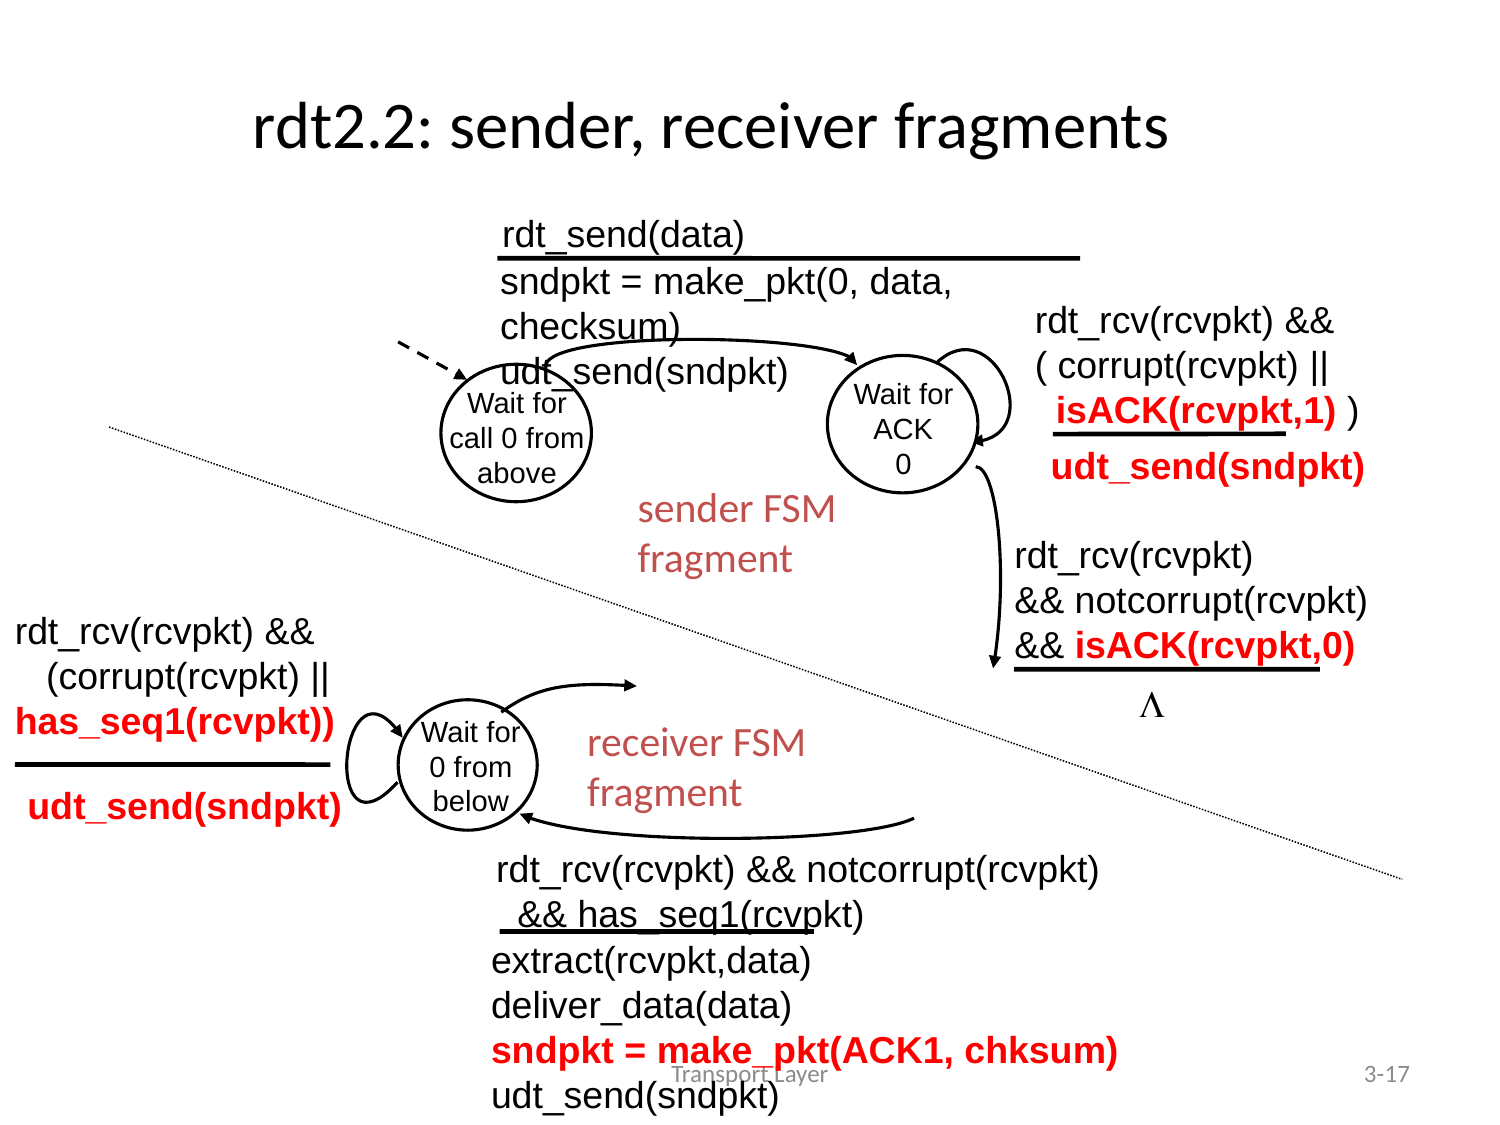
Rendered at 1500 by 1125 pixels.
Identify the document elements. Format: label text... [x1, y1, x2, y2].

text_box [995, 364, 1011, 436]
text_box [397, 699, 538, 831]
slide_number 3-17 [1074, 1042, 1425, 1103]
text_box sender FSM fragment [622, 473, 852, 588]
text_box udt_send(sndpkt) [1035, 434, 1385, 501]
text_box rdt_rcv(rcvpkt) && (corrupt(rcvpkt) || has_seq1(rcvpkt)) [0, 599, 388, 763]
text_box [546, 339, 840, 366]
text_box extract(rcvpkt,data) deliver_data(data) sndpkt = make_pkt(ACK1, chksum) udt_send(sndpkt) [476, 929, 1162, 1044]
text_box [978, 496, 1002, 669]
text_box [524, 679, 637, 705]
text_box [950, 349, 981, 353]
text_box L [1124, 673, 1187, 733]
text_box rdt_rcv(rcvpkt) && notcorrupt(rcvpkt) && isACK(rcvpkt,0) [999, 523, 1396, 618]
title rdt2.2: sender, receiver fragments [73, 28, 1349, 216]
text_box [543, 814, 915, 837]
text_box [429, 363, 605, 502]
text_box sndpkt = make_pkt(0, data, checksum) udt_send(sndpkt) [485, 249, 1096, 315]
text_box [346, 720, 392, 801]
footer Transport Layer [512, 1044, 988, 1103]
text_box udt_send(sndpkt) [12, 774, 375, 843]
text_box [816, 355, 991, 494]
text_box rdt_send(data) [487, 203, 771, 250]
text_box rdt_rcv(rcvpkt) && ( corrupt(rcvpkt) || isACK(rcvpkt,1) ) [1020, 288, 1466, 383]
text_box rdt_rcv(rcvpkt) && notcorrupt(rcvpkt) && has_seq1(rcvpkt) [481, 837, 1128, 929]
text_box receiver FSM fragment [572, 707, 822, 822]
